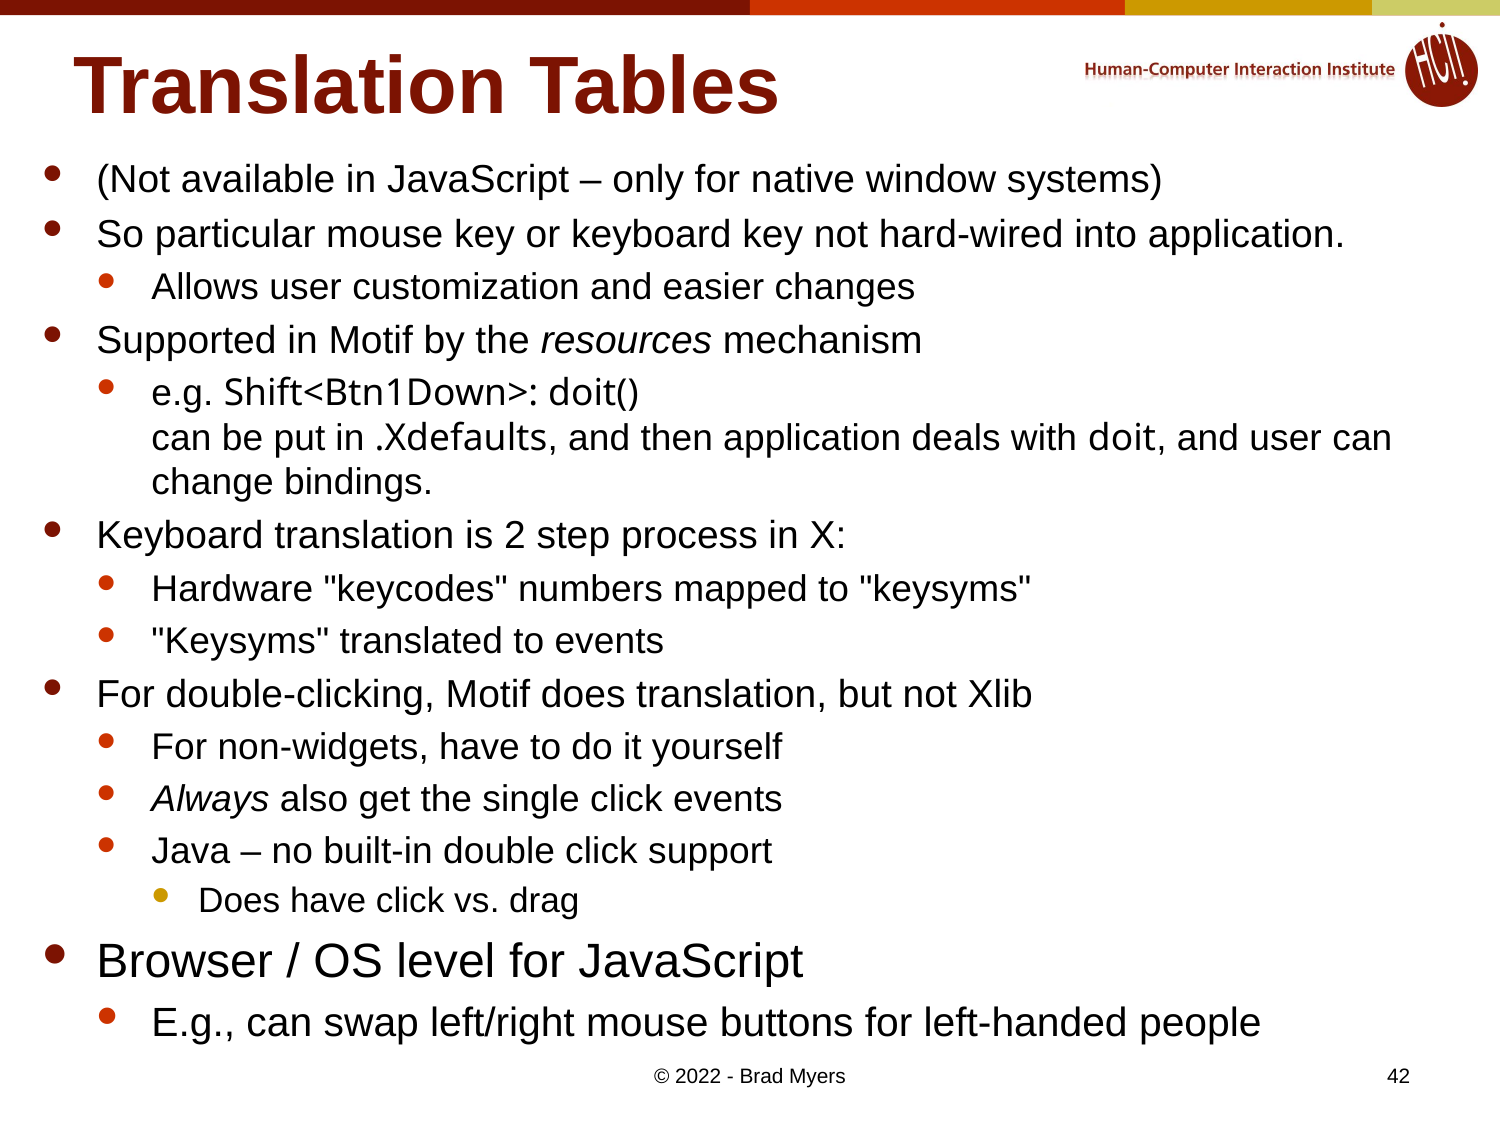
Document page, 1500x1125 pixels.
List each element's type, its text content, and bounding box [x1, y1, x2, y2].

title Translation Tables [58, 19, 1313, 138]
footer © 2022 - Brad Myers [512, 1054, 988, 1101]
picture [1313, 22, 1478, 107]
list (Not available in JavaScript – only for native window systems) So particular mouse key or keyboard key not hard-wired into application. Allows user customization and easier changes Supported in Motif by the resources mechanism e.g. Shift<Btn1Down>: doit() can be put in .Xdefaults, and then application deals with doit, and user can change bindings. Keyboard translation is 2 step process in X: Hardware "keycodes" numbers mapped to "keysyms" "Keysyms" translated to events For double-clicking, Motif does translation, but not Xlib For non-widgets, have to do it yourself Always also get the single click events Java – no built-in double click support Does have click vs. drag Browser / OS level for JavaScript E.g., can swap left/right mouse buttons for left-handed people [27, 146, 1417, 1056]
slide_number 42 [1074, 1054, 1426, 1101]
